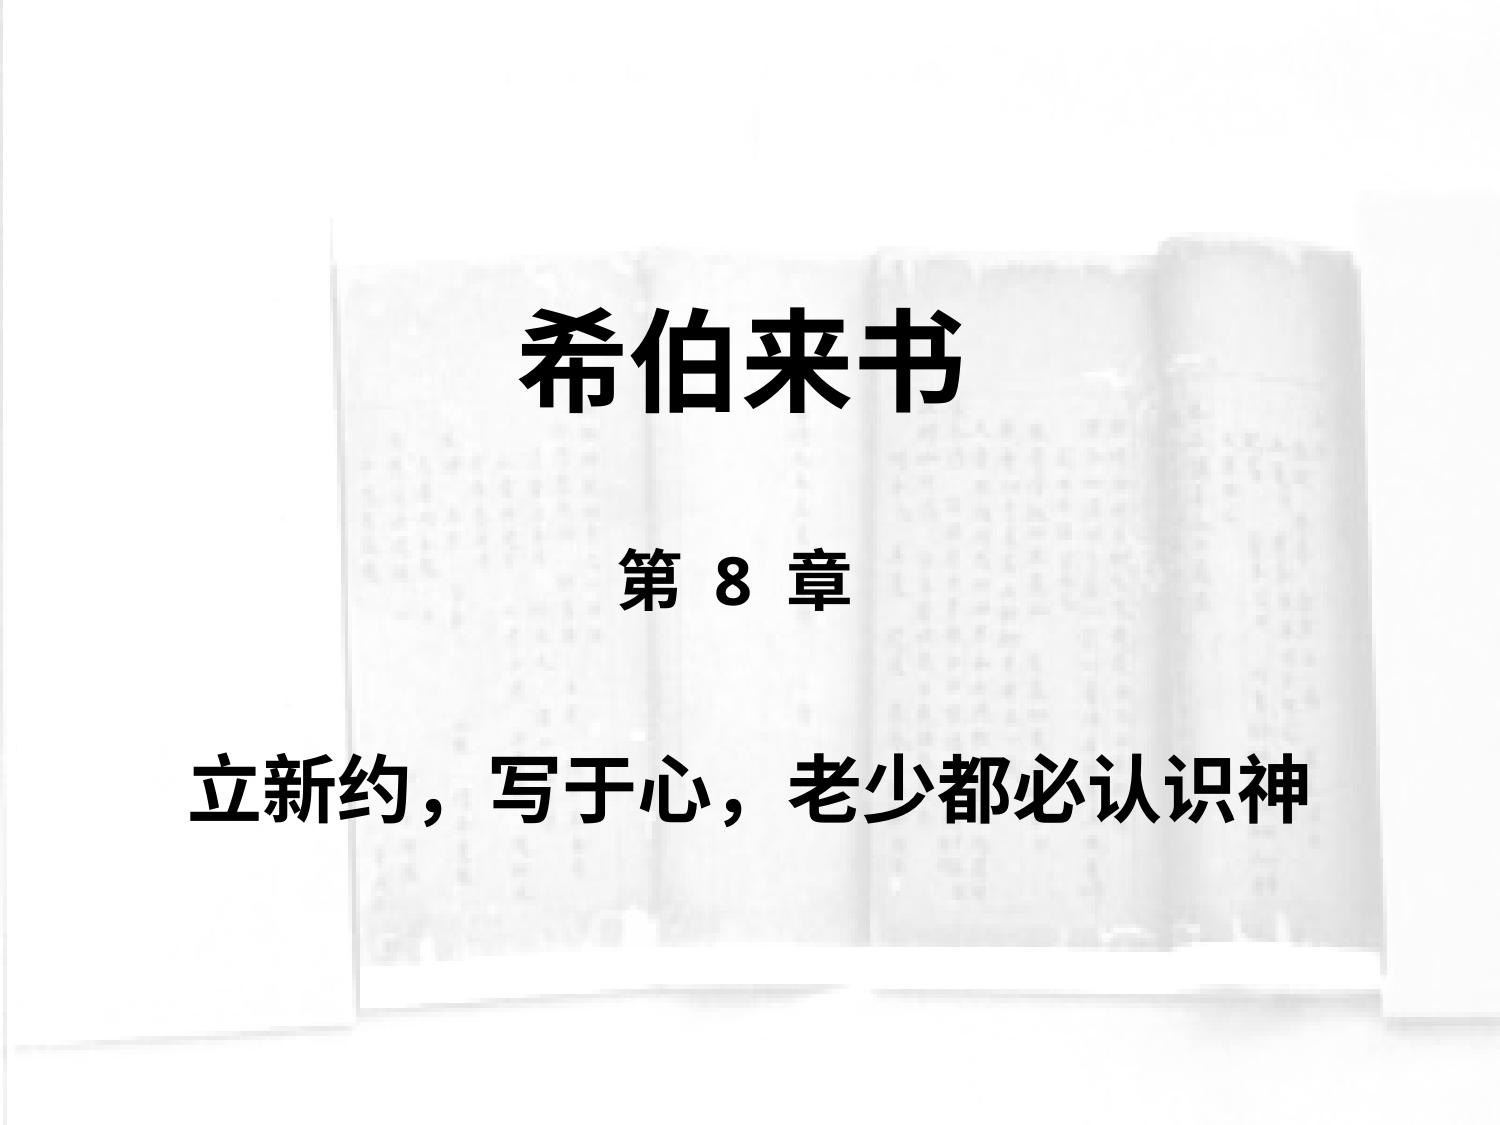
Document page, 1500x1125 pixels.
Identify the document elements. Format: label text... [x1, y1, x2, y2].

text_box 立新约，写于心，老少都必认识神 [172, 735, 1328, 840]
text_box 希伯来书 [501, 283, 982, 434]
text_box 第 8 章 [597, 531, 873, 626]
